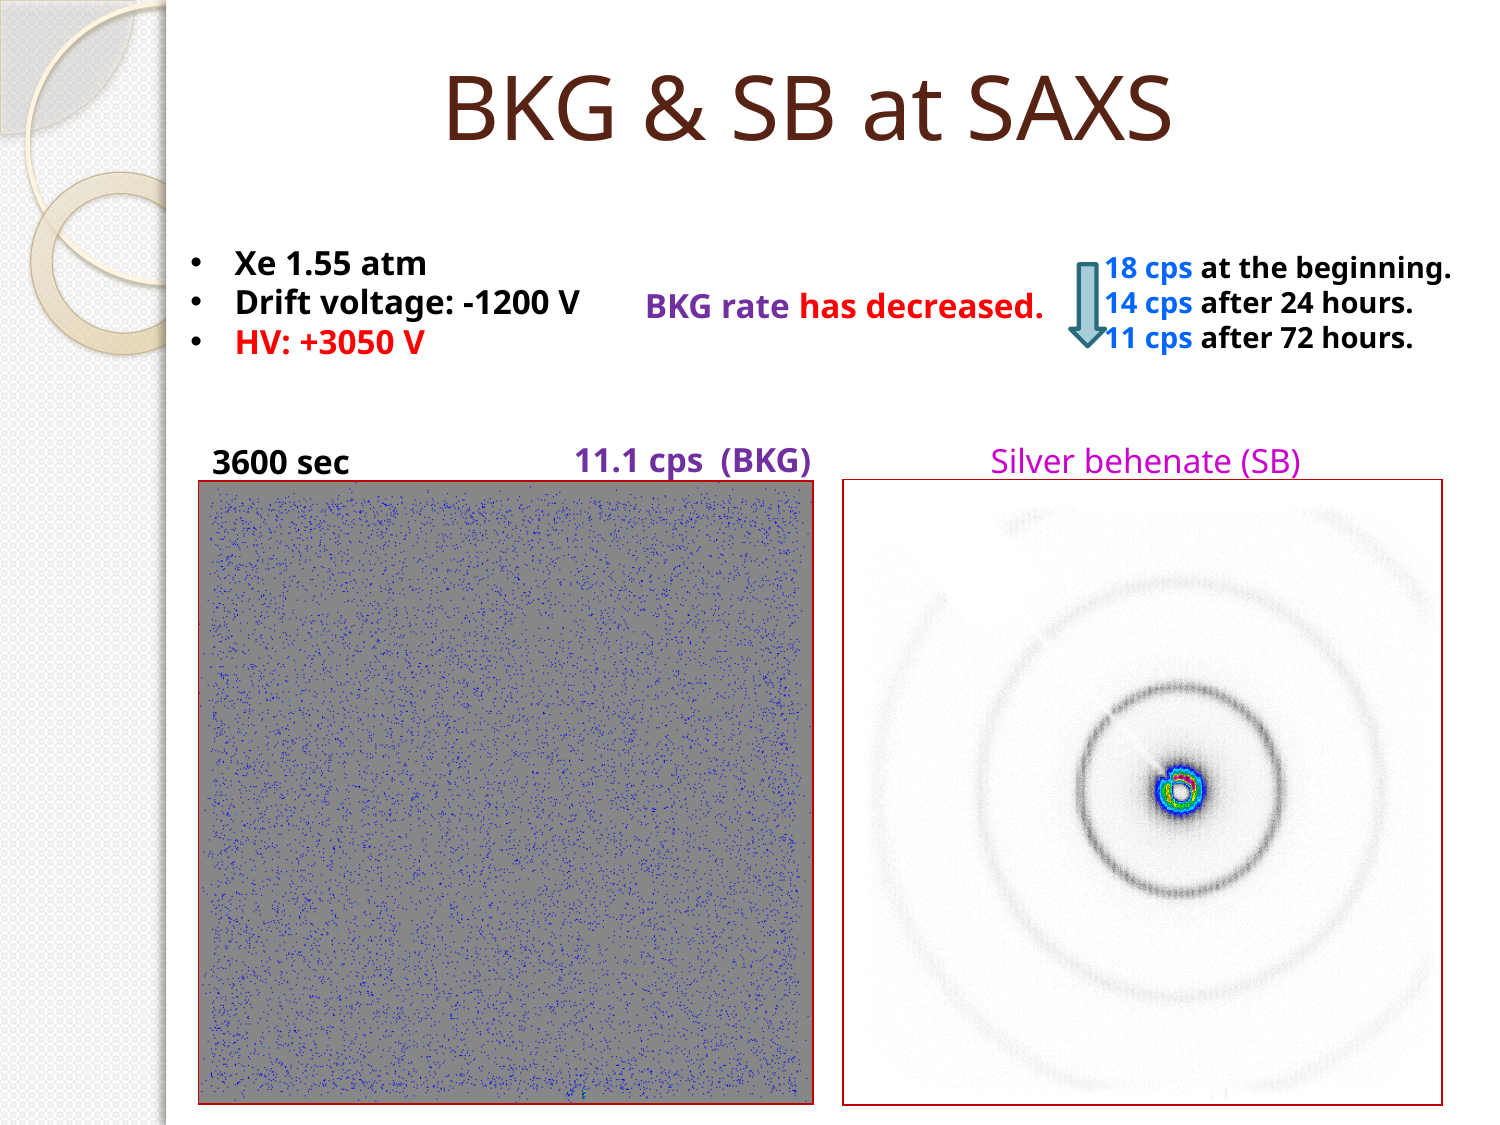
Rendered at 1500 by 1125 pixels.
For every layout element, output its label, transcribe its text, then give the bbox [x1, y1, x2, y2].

picture [198, 481, 813, 1104]
text_box [1068, 262, 1108, 349]
text_box Silver behenate (SB) [962, 432, 1317, 477]
title BKG & SB at SAXS [210, 21, 1407, 188]
picture [843, 480, 1442, 1105]
text_box 11.1 cps (BKG) [558, 431, 827, 487]
text_box 18 cps at the beginning. 14 cps after 24 hours. 11 cps after 72 hours. [1089, 241, 1467, 362]
text_box 3600 sec [197, 433, 365, 480]
text_box BKG rate has decreased. [629, 277, 1060, 333]
text_box Xe 1.55 atm Drift voltage: -1200 V HV: +3050 V [175, 234, 610, 369]
